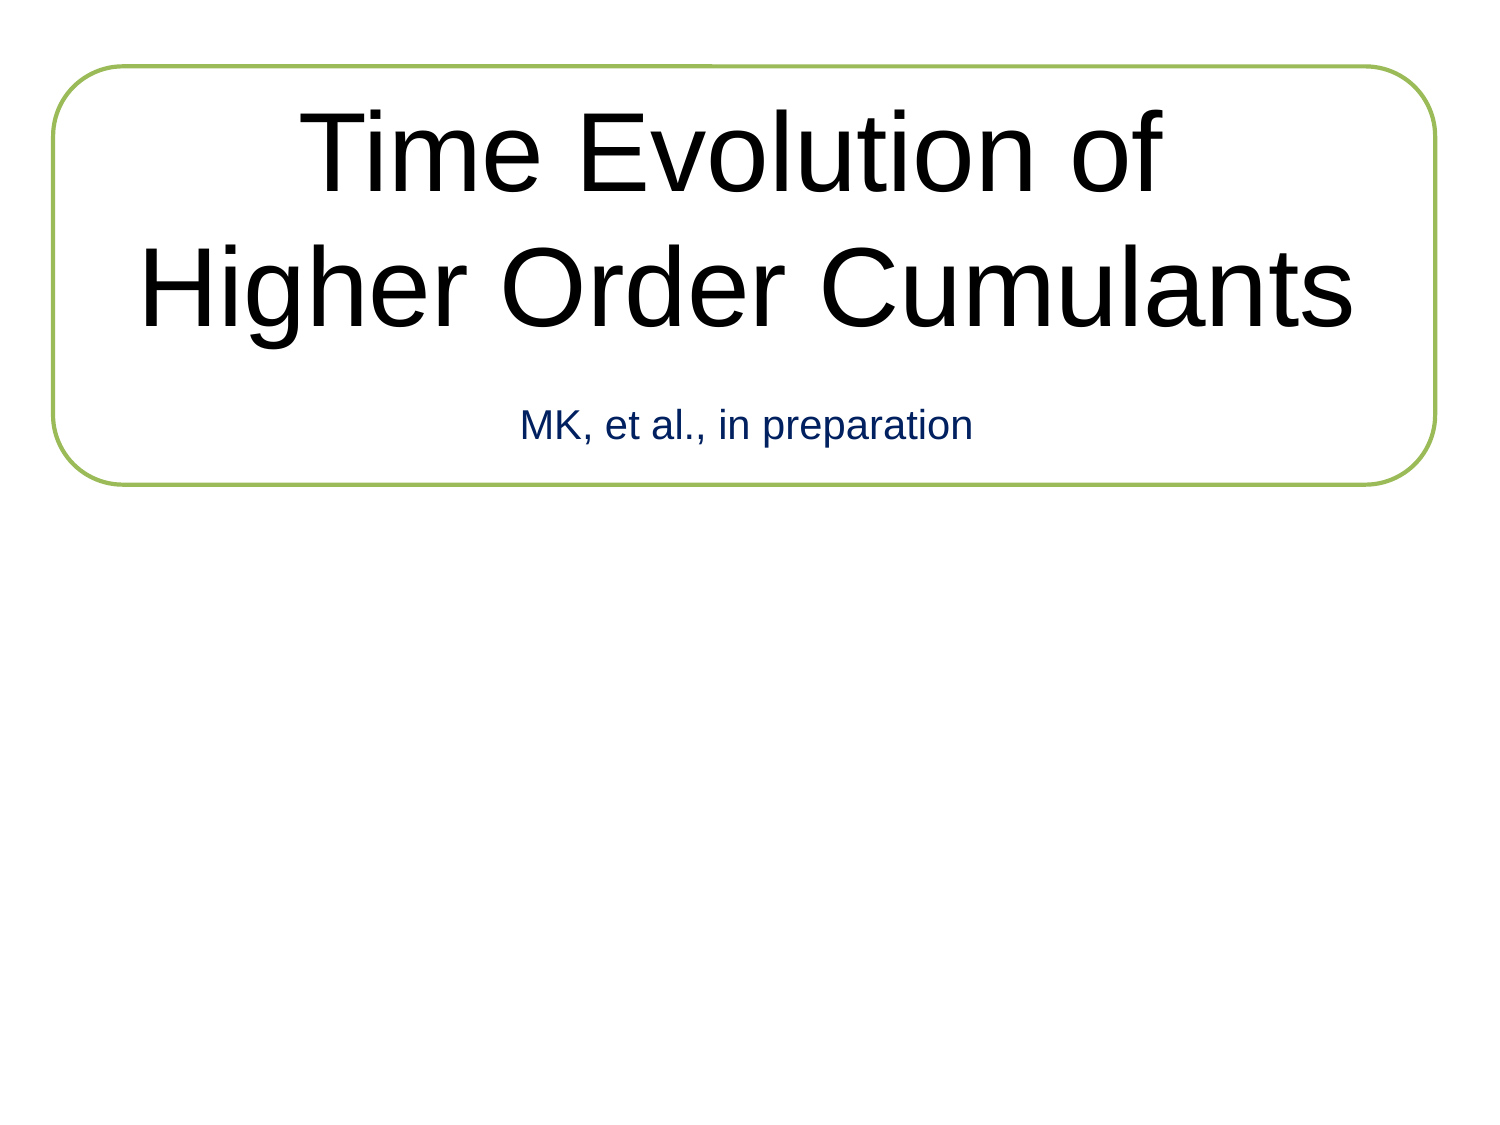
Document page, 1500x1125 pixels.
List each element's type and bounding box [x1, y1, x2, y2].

text_box [52, 66, 1436, 485]
